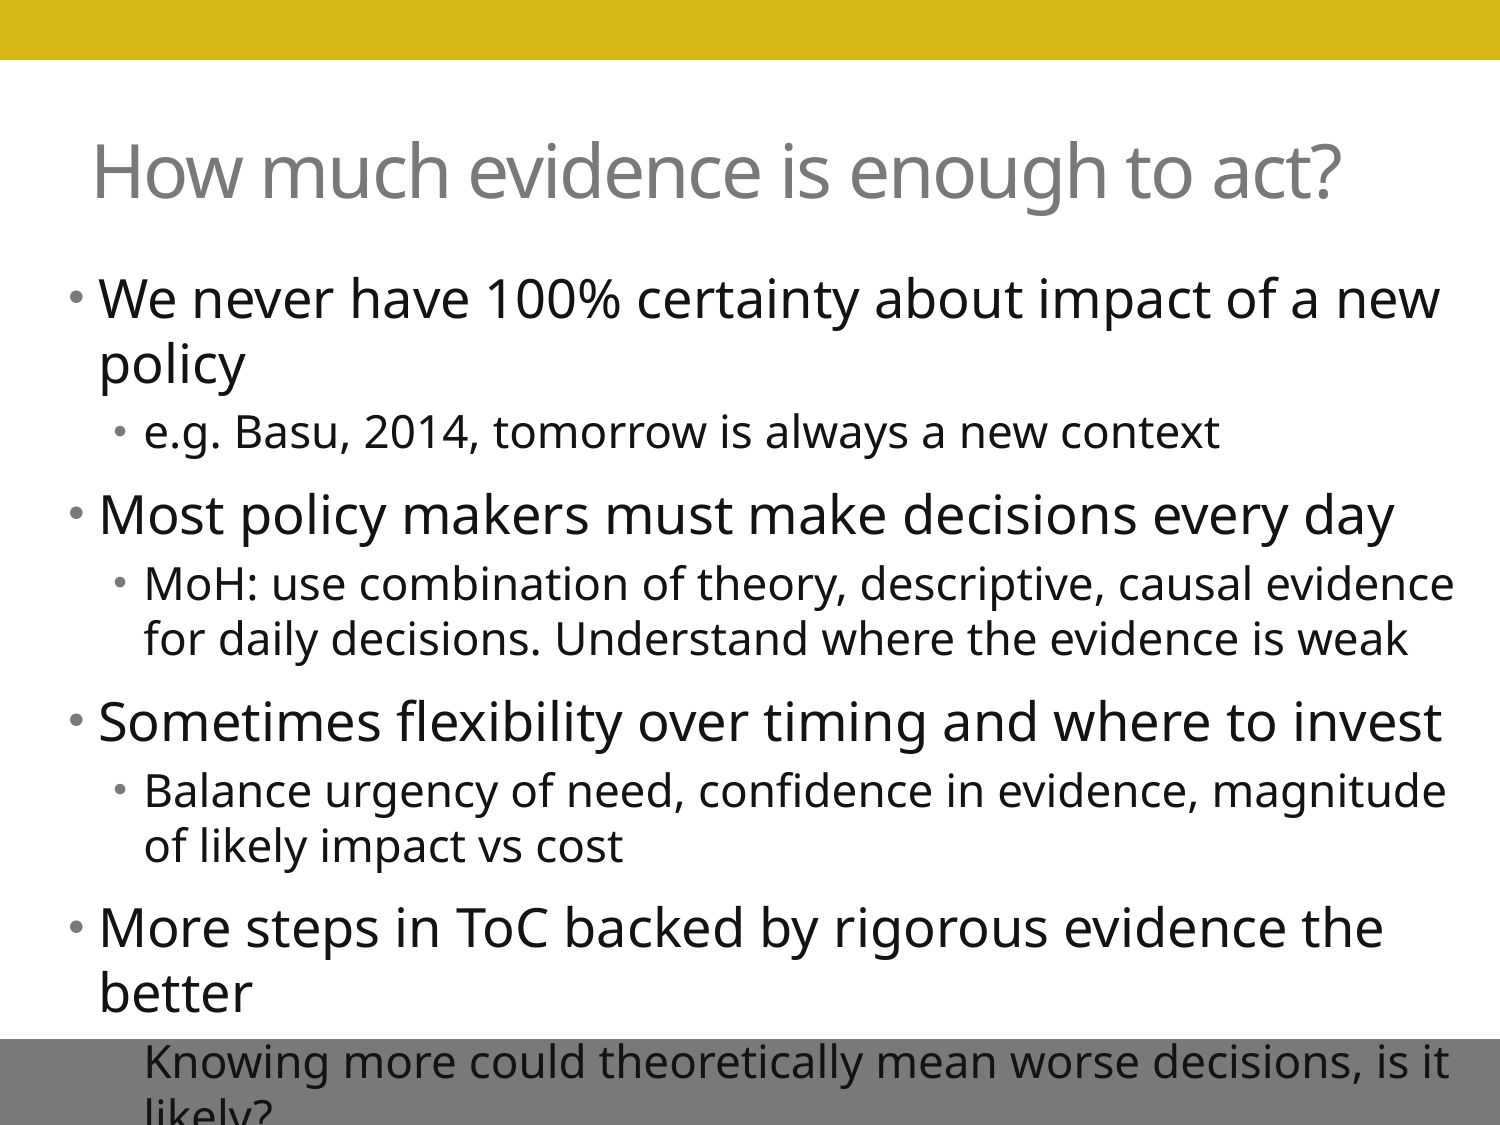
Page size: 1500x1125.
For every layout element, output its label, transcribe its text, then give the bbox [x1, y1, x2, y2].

title How much evidence is enough to act? [75, 87, 1481, 250]
text_box We never have 100% certainty about impact of a new policy e.g. Basu, 2014, tomorrow is always a new context Most policy makers must make decisions every day MoH: use combination of theory, descriptive, causal evidence for daily decisions. Understand where the evidence is weak Sometimes flexibility over timing and where to invest Balance urgency of need, confidence in evidence, magnitude of likely impact vs cost More steps in ToC backed by rigorous evidence the better Knowing more could theoretically mean worse decisions, is it likely? [53, 230, 1479, 980]
